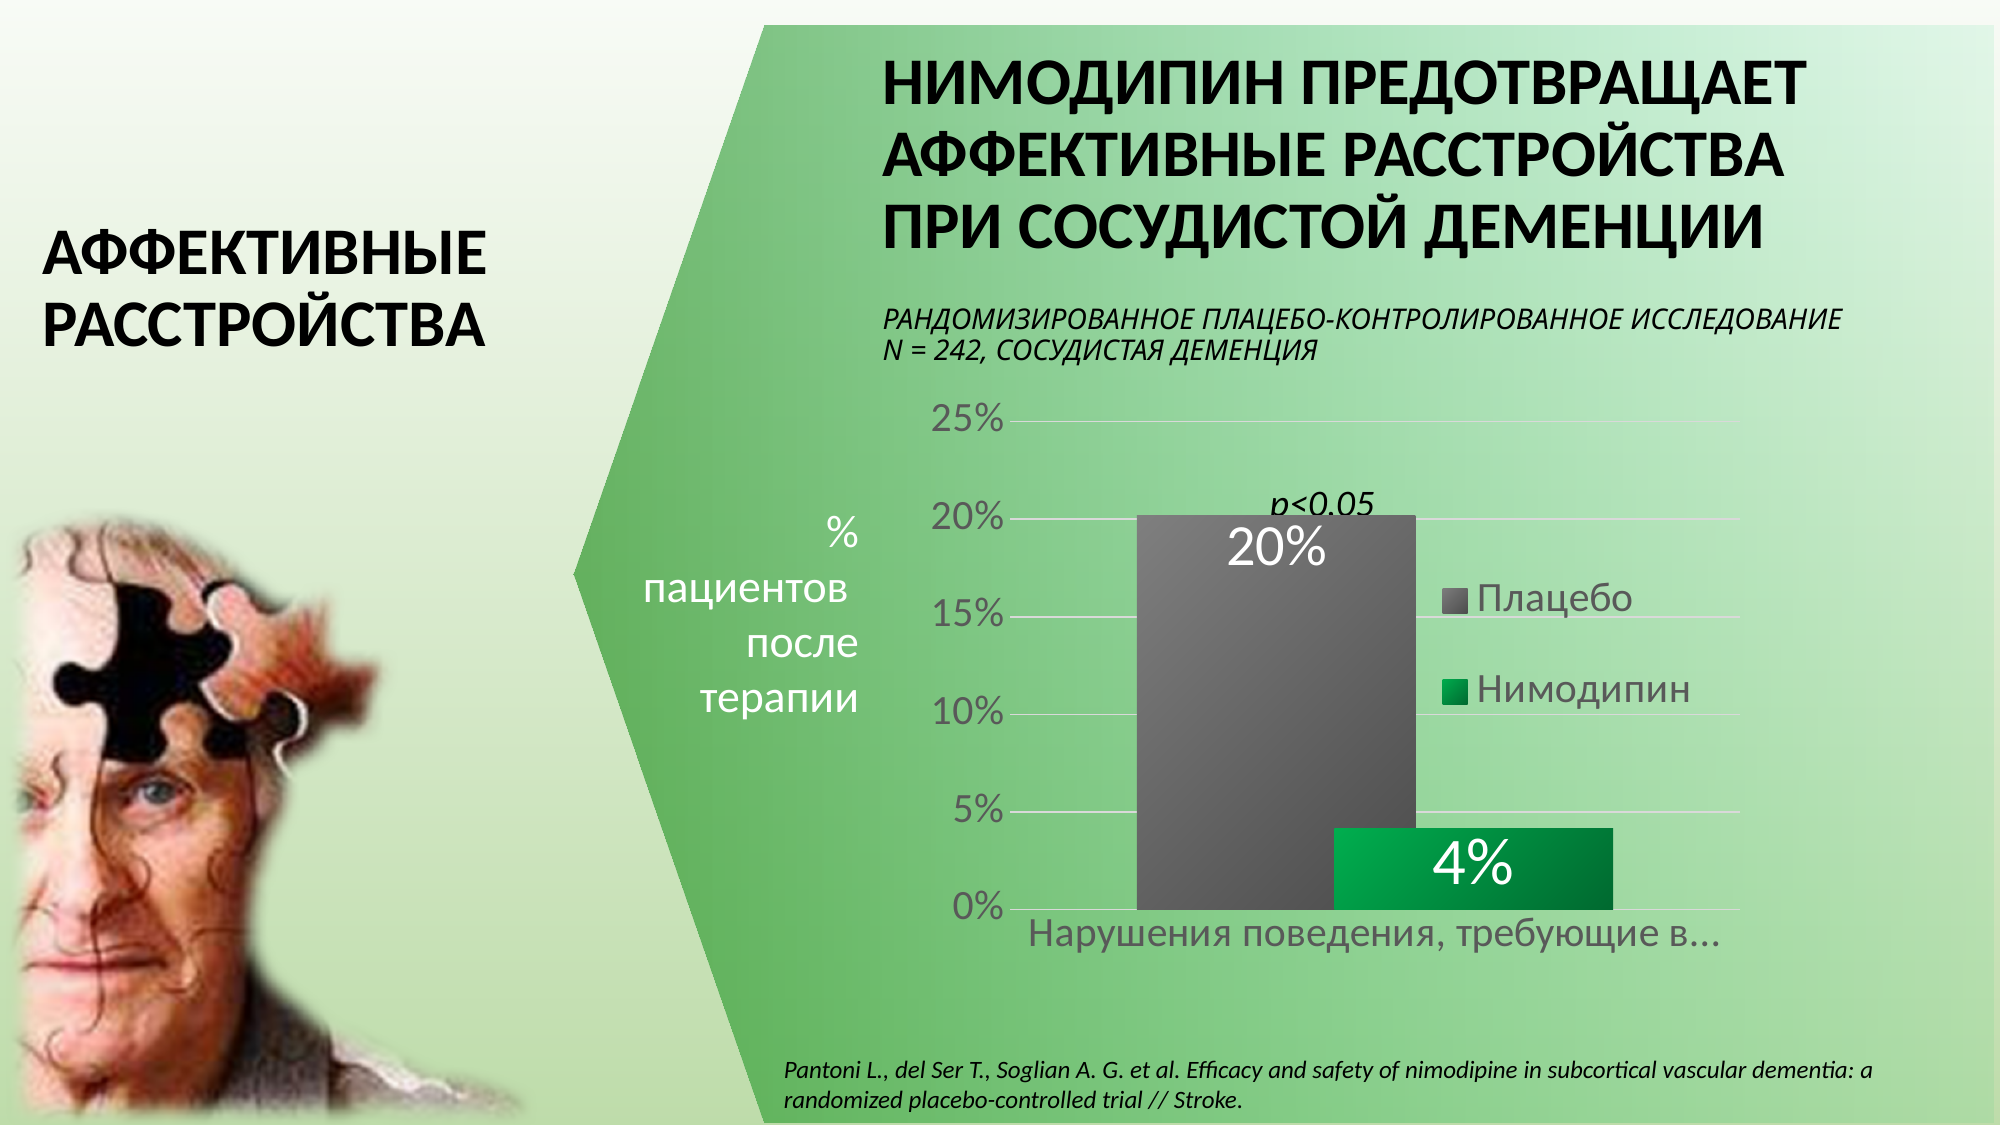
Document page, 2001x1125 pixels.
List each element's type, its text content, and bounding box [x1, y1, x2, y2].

text_box РАНДОМИЗИРОВАННОЕ ПЛАЦЕБО-КОНТРОЛИРОВАННОЕ ИССЛЕДОВАНИЕ N = 242, СОСУДИСТАЯ ДЕМЕНЦИЯ [867, 288, 1939, 384]
text_box НИМОДИПИН ПРЕДОТВРАЩАЕТ АФФЕКТИВНЫЕ РАССТРОЙСТВА ПРИ СОСУДИСТОЙ ДЕМЕНЦИИ [867, 39, 1910, 271]
text_box АФФЕКТИВНЫЕ РАССТРОЙСТВА [27, 126, 770, 452]
text_box Pantoni L., del Ser T., Soglian A. G. et al. Efficacy and safety of nimodipine in subcortical vascular dementia: a randomized placebo-controlled trial // Stroke. [1785, 1046, 1939, 1121]
text_box Pantoni L., del Ser T., Soglian A. G. et al. Efficacy and safety of nimodipine in subcortical vascular dementia: a randomized placebo-controlled trial // Stroke. [769, 1046, 867, 1121]
text_box % пациентов после терапии [602, 494, 867, 730]
chart [867, 384, 1785, 1123]
text_box [574, 24, 1995, 1124]
picture [6, 503, 574, 1125]
